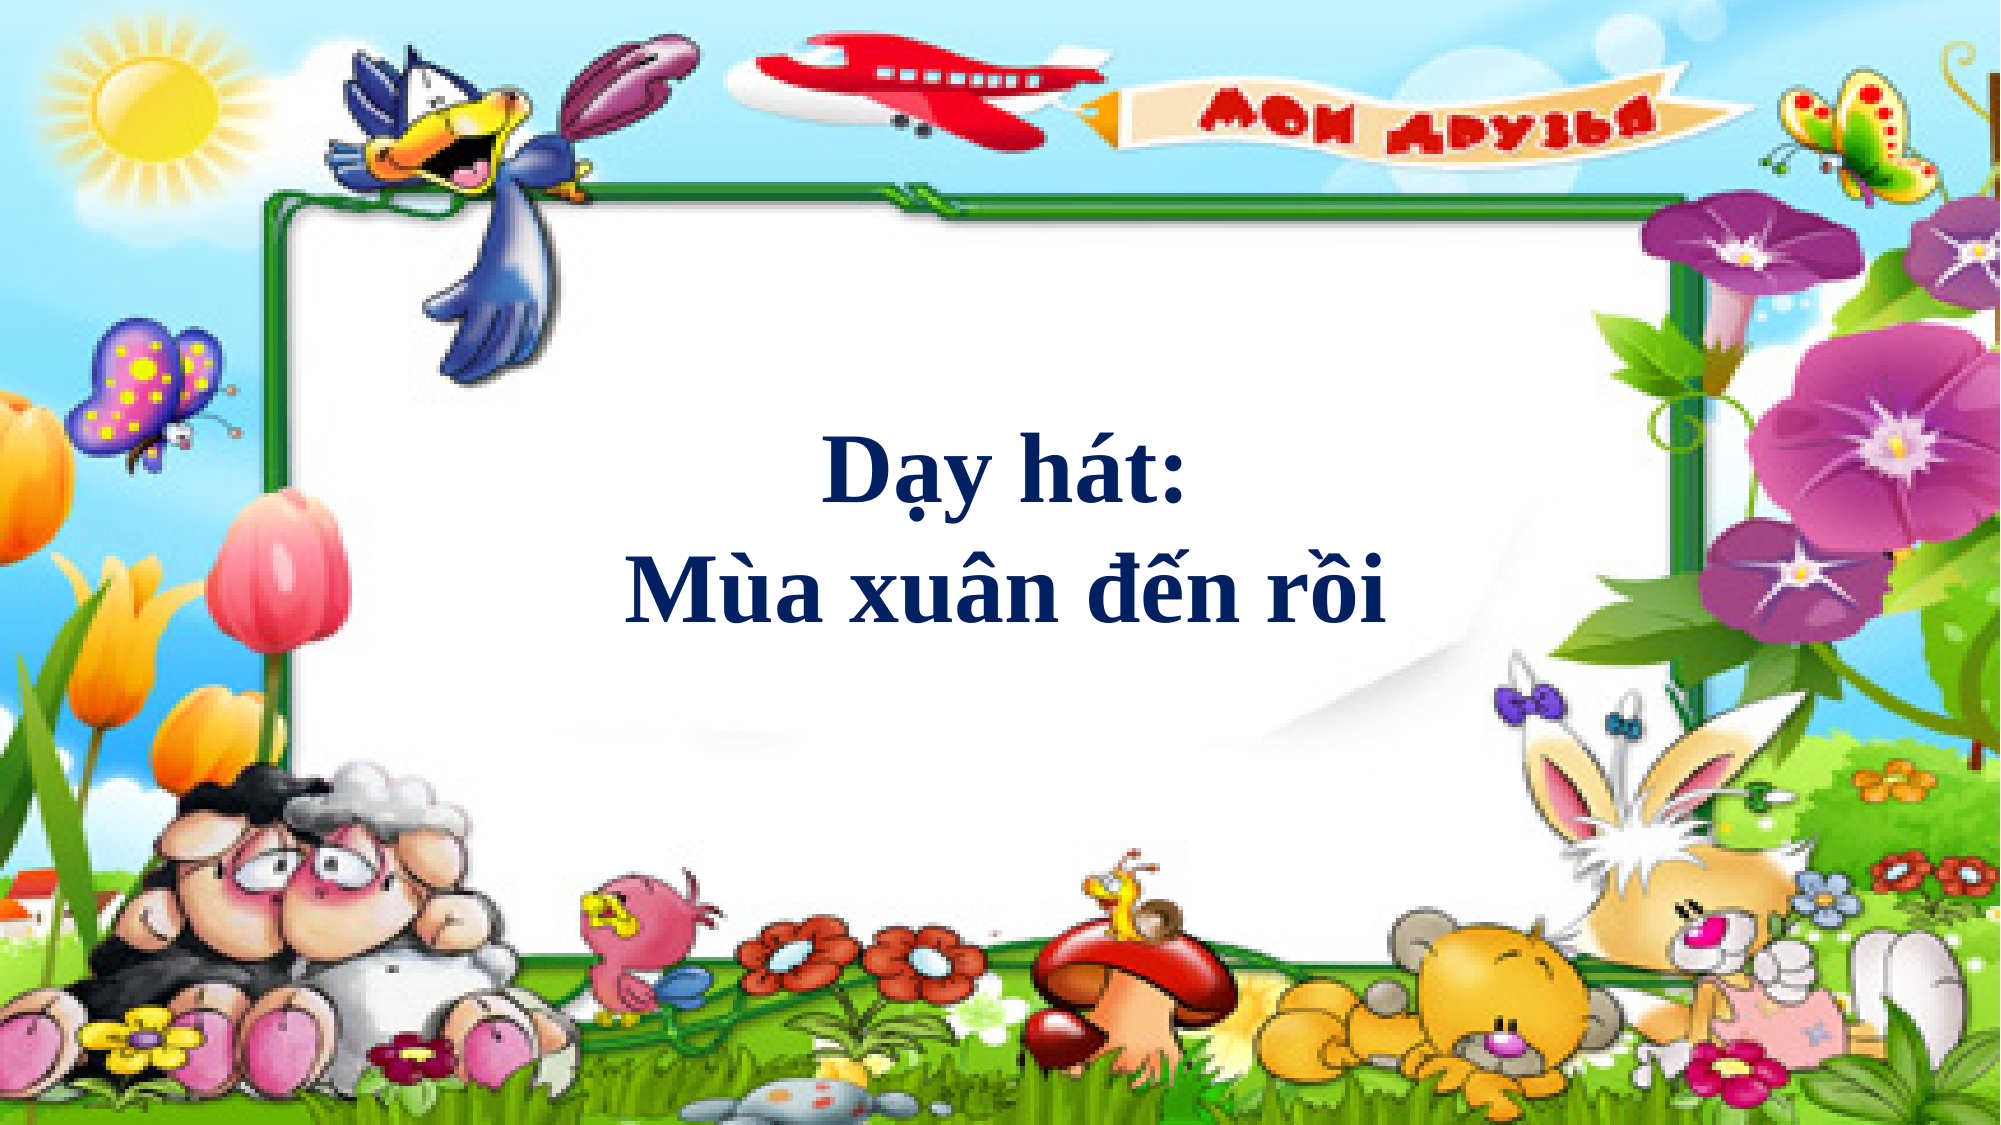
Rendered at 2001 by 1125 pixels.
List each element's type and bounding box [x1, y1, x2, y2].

list [0, 0, 2000, 1125]
